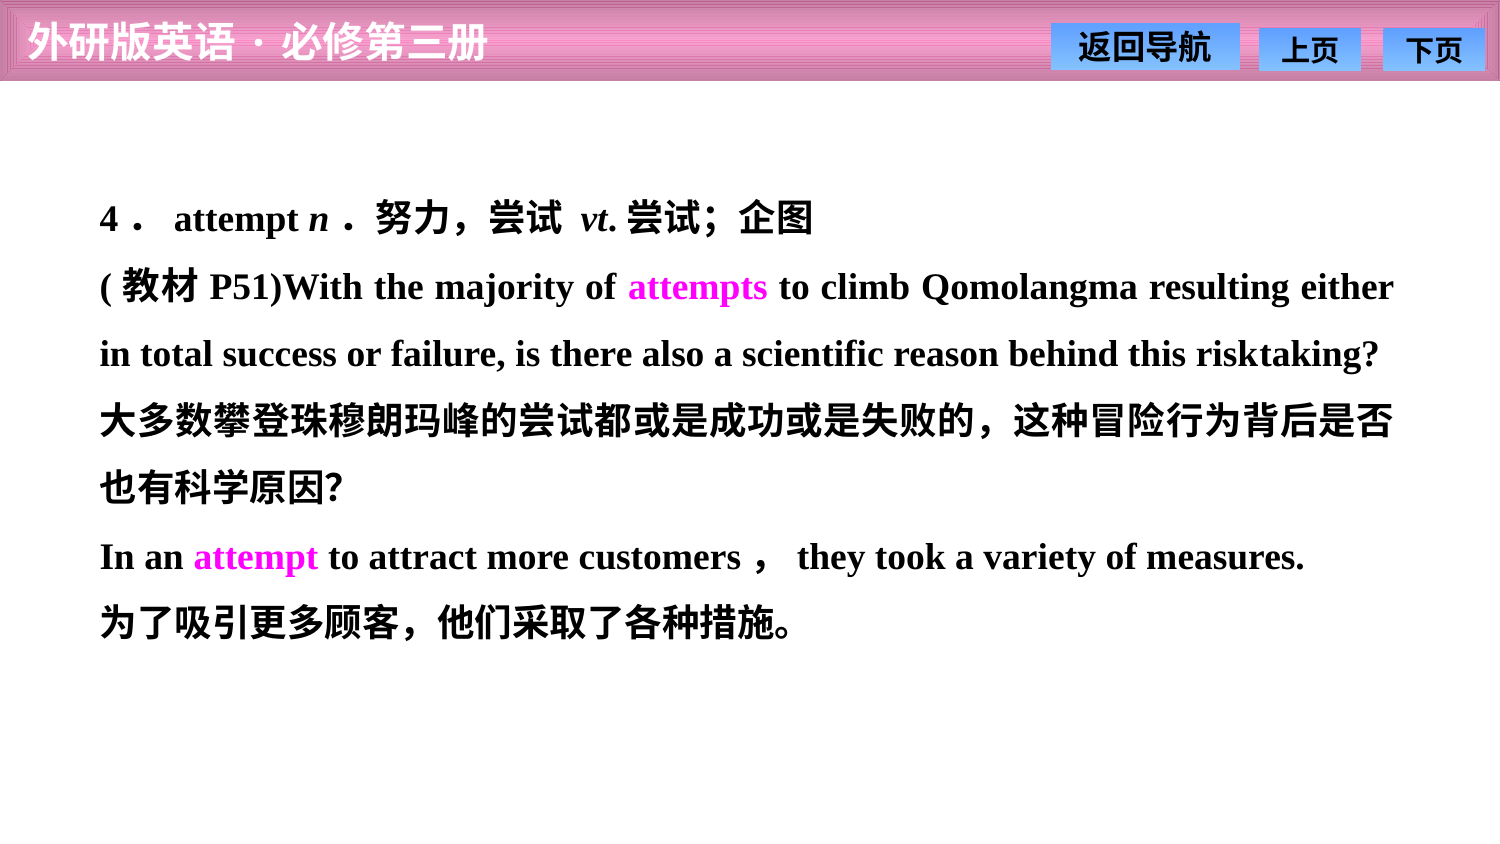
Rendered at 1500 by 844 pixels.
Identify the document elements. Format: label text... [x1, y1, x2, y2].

list 4．attempt n．努力，尝试 vt.尝试；企图 (教材P51)With the majority of attempts to climb Qomolangma resulting either in total success or failure, is there also a scientific reason behind this risk­taking? 大多数攀登珠穆朗玛峰的尝试都或是成功或是失败的，这种冒险行为背后是否也有科学原因？ In an attempt to attract more customers，they took a variety of measures. 为了吸引更多顾客，他们采取了各种措施。 [88, 166, 1406, 655]
